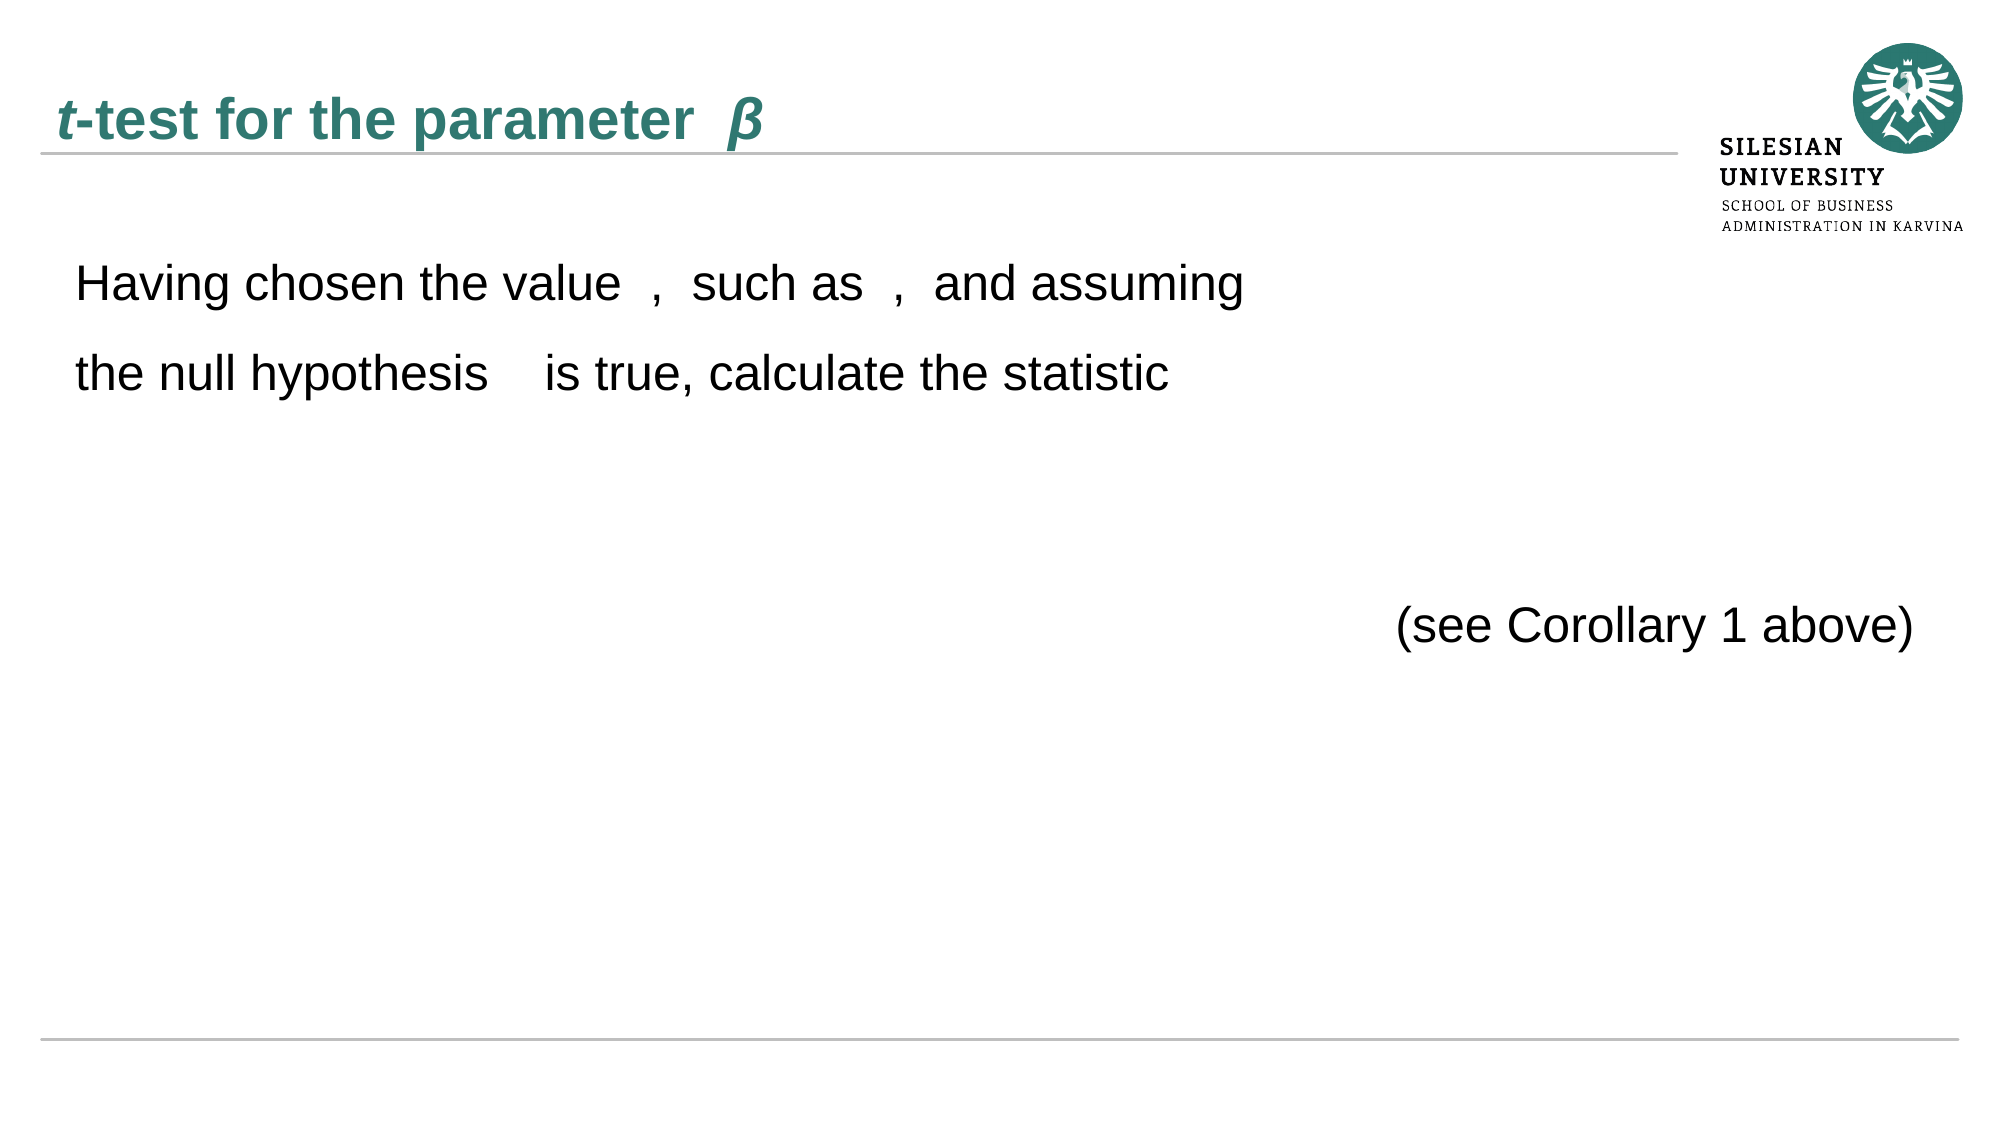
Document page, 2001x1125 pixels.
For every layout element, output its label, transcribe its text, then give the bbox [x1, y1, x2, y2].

picture [1720, 43, 1963, 231]
title t-test for the parameter β [41, 73, 1636, 150]
